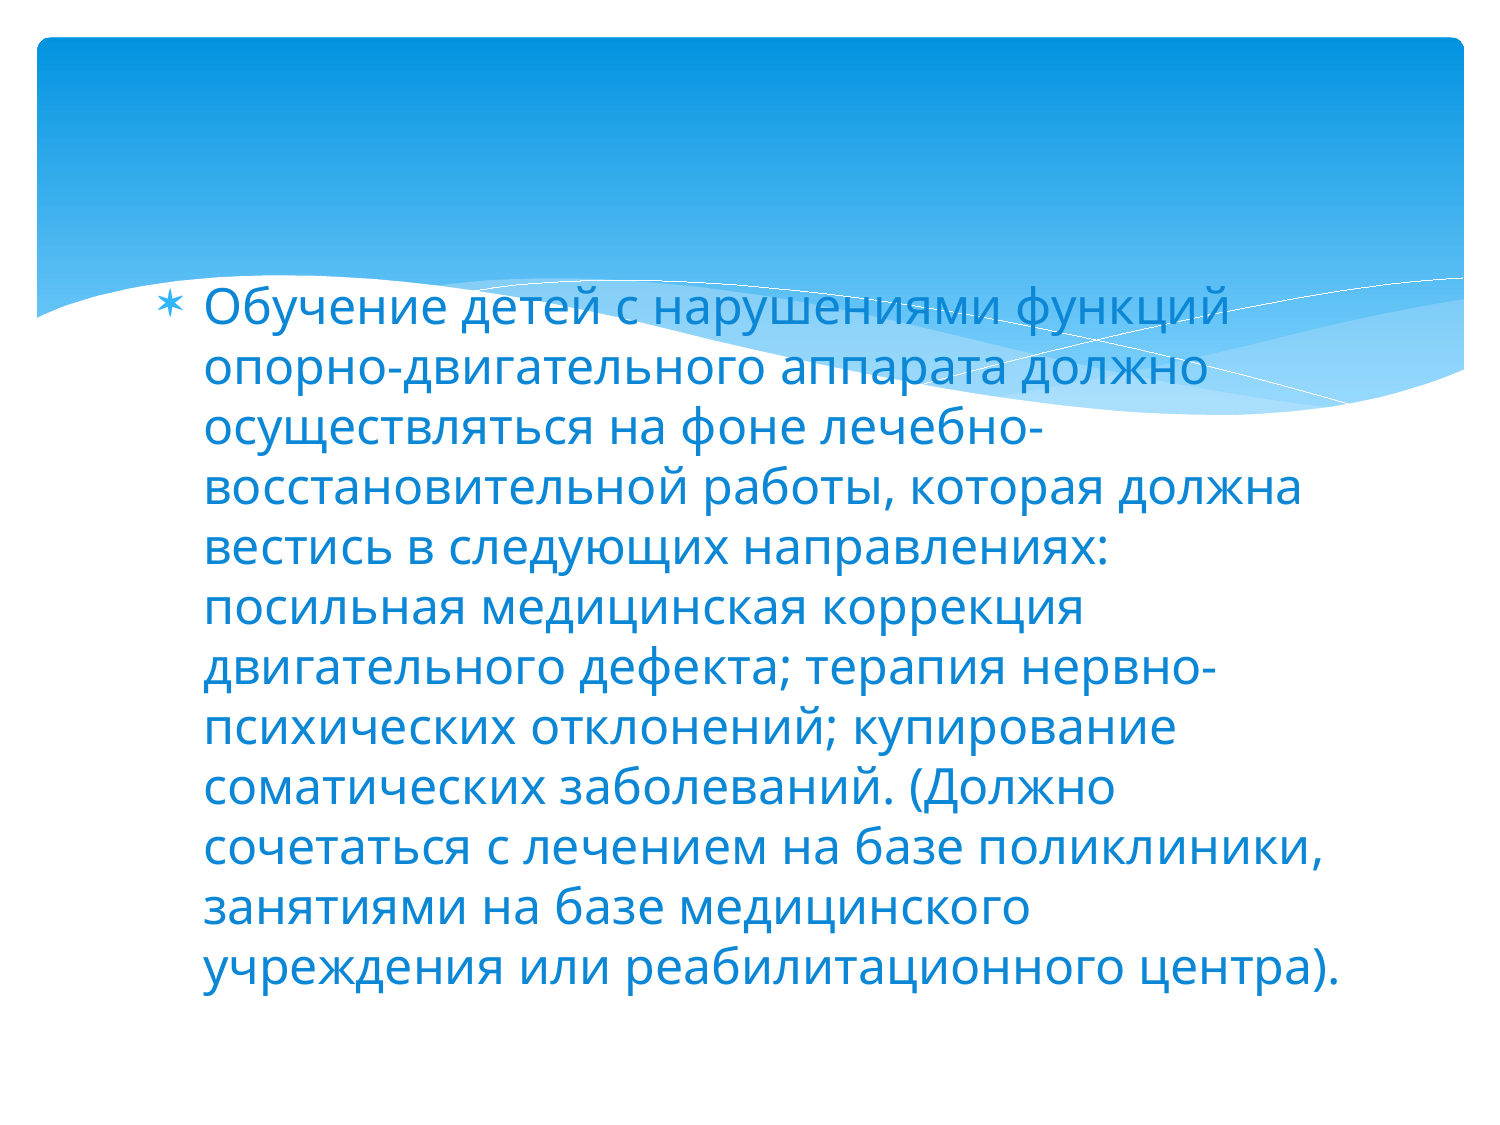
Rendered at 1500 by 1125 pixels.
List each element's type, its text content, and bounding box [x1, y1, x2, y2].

list Обучение детей с нарушениями функций опорно-двигательного аппарата должно осуществляться на фоне лечебно-восстановительной работы, которая должна вестись в следующих направлениях: посильная медицинская коррекция двигательного дефекта; терапия нервно-психических отклонений; купирование соматических заболеваний. (Должно сочетаться с лечением на базе поликлиники, занятиями на базе медицинского учреждения или реабилитационного центра). [143, 267, 1359, 1005]
